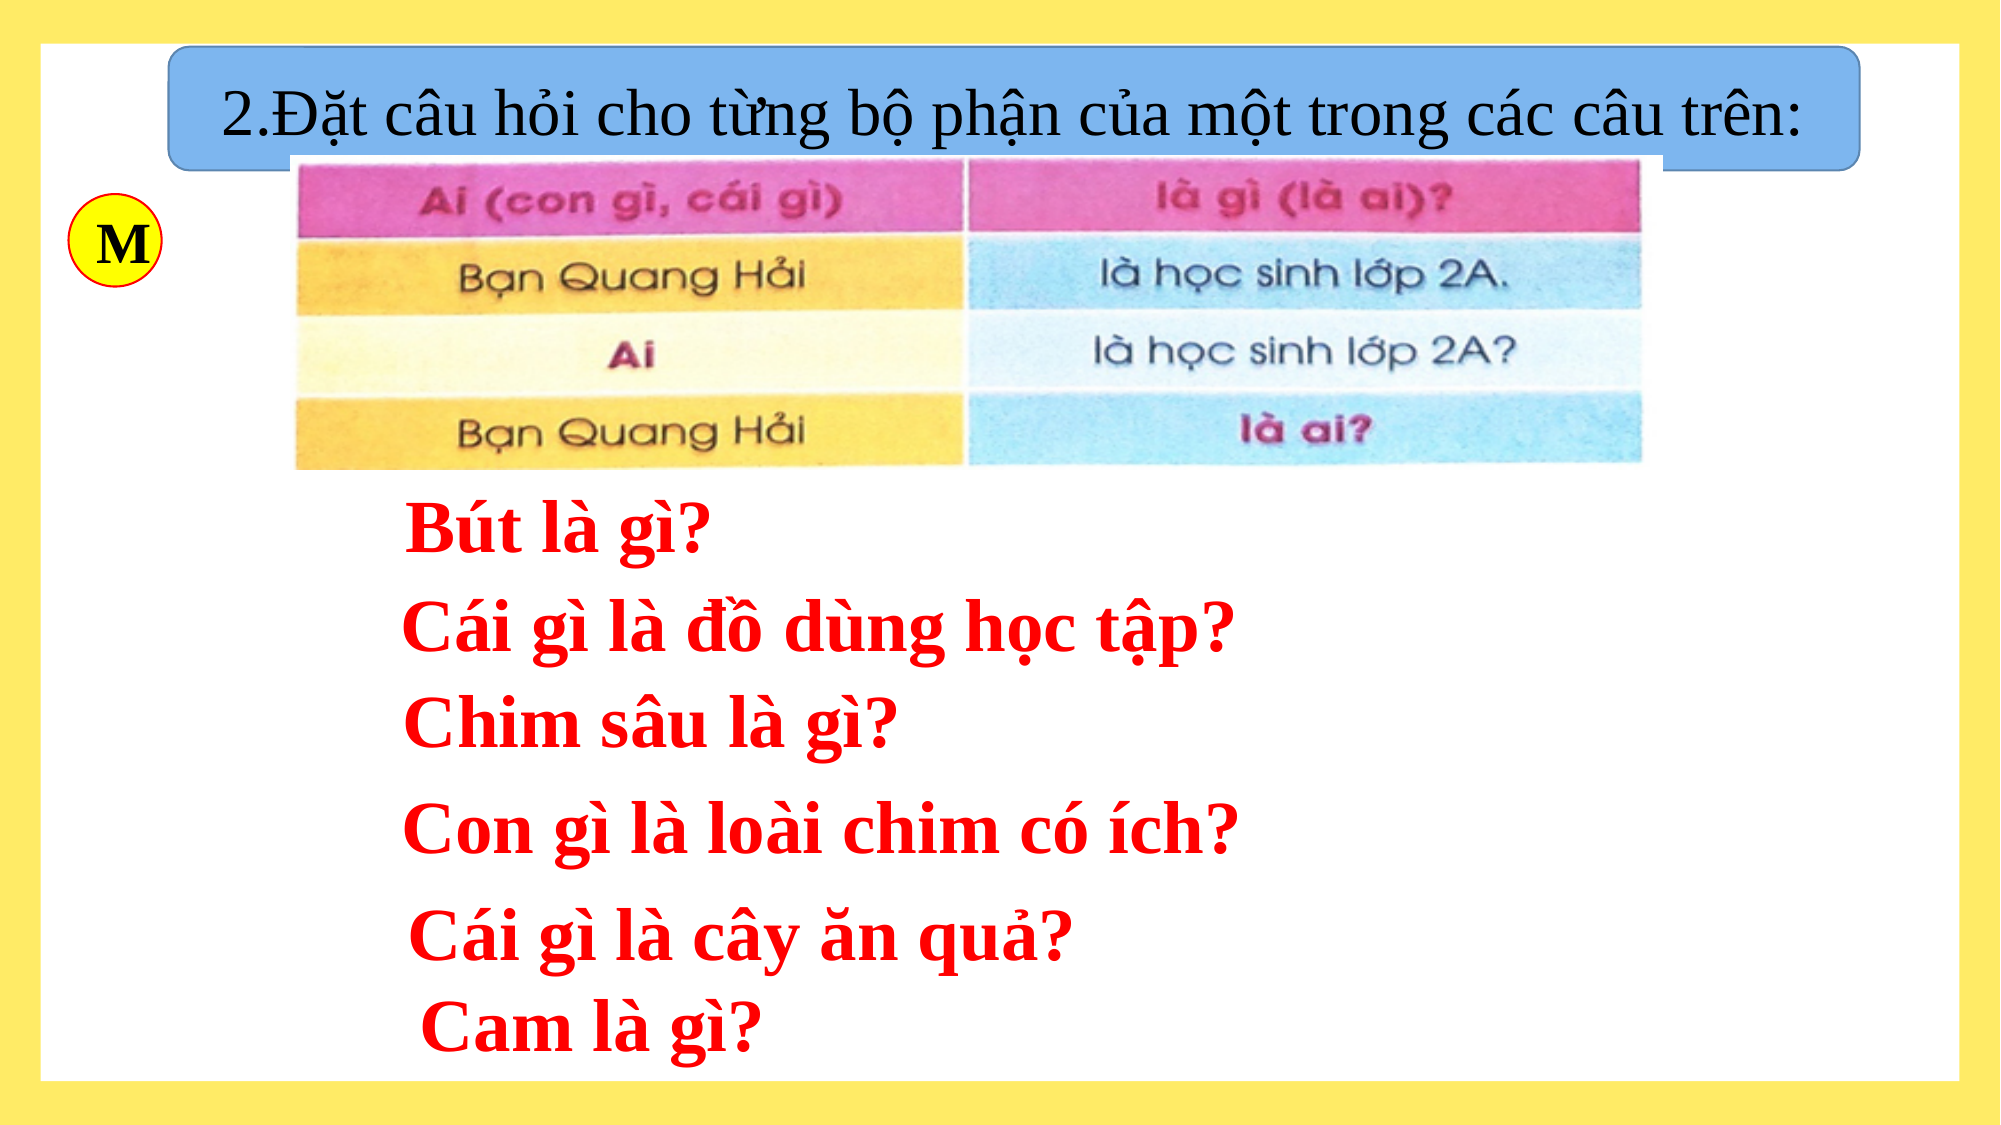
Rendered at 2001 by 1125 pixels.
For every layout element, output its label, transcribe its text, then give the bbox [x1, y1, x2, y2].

text_box 2.Đặt câu hỏi cho từng bộ phận của một trong các câu trên: [168, 46, 1860, 171]
text_box Cái gì là cây ăn quả? [392, 877, 1092, 983]
text_box Cam là gì? [404, 969, 781, 1074]
picture [290, 154, 1663, 470]
text_box Con gì là loài chim có ích? [386, 771, 1258, 877]
text_box Bút là gì? [391, 470, 730, 568]
text_box Cái gì là đồ dùng học tập? [385, 568, 1475, 674]
text_box M [67, 193, 163, 288]
text_box Chim sâu là gì? [388, 665, 916, 771]
